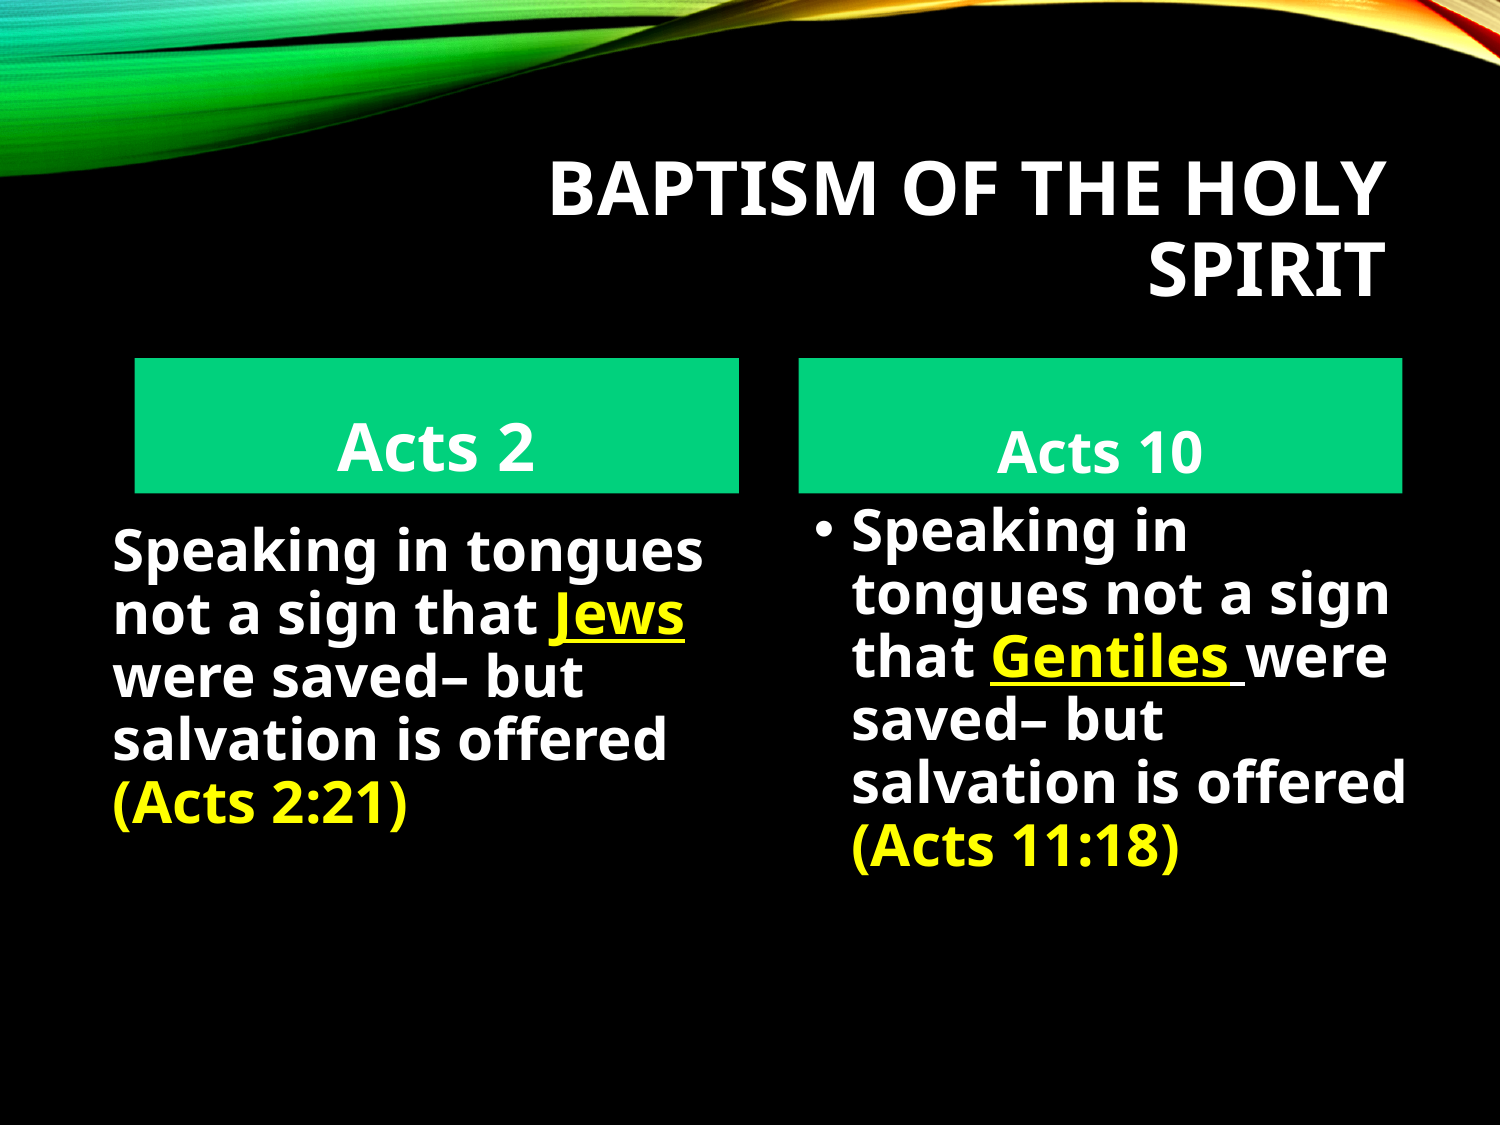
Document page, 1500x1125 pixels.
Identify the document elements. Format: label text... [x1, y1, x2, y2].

list Speaking in tongues not a sign that Gentiles were saved– but salvation is offered (Acts 11:18) [798, 493, 1440, 1007]
list Acts 2 [134, 358, 739, 494]
list Speaking in tongues not a sign that Jews were saved– but salvation is offered (Acts 2:21) [97, 513, 739, 1028]
list Acts 10 [798, 358, 1403, 493]
picture [0, 0, 1500, 178]
title Baptism of the holy spirit [356, 125, 1403, 338]
